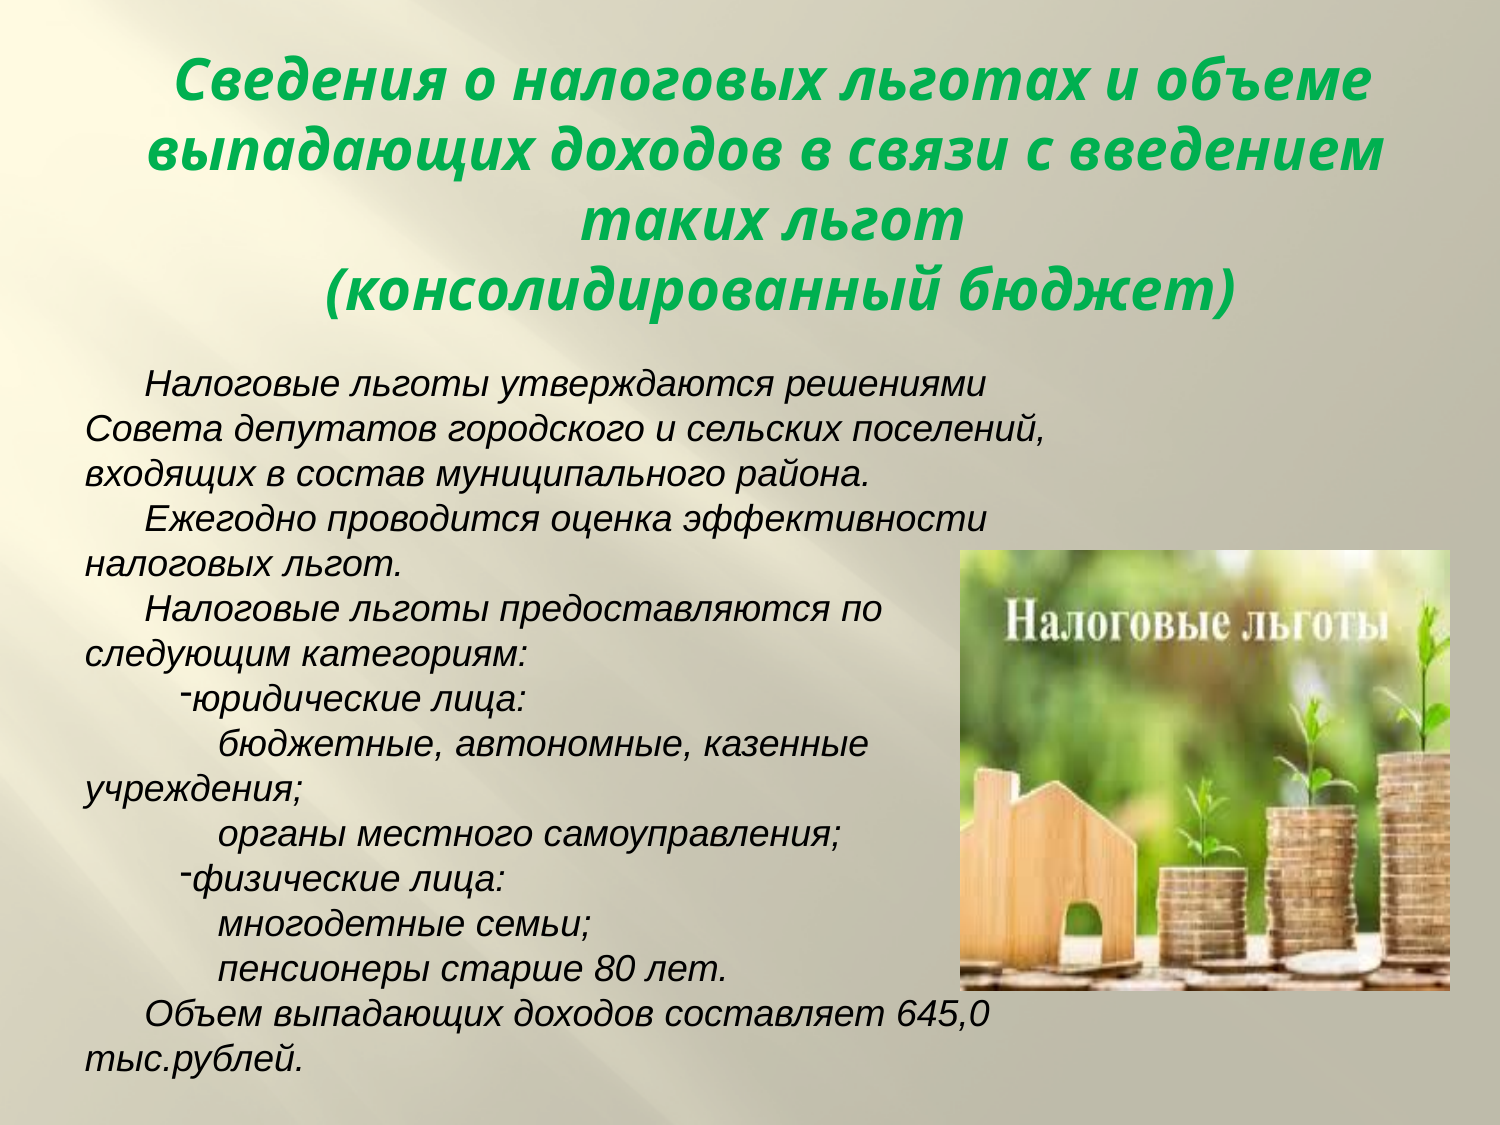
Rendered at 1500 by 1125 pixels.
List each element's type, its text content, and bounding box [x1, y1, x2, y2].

picture [960, 550, 1450, 991]
text_box Налоговые льготы утверждаются решениями Совета депутатов городского и сельских поселений, входящих в состав муниципального района. Ежегодно проводится оценка эффективности налоговых льгот. Налоговые льготы предоставляются по следующим категориям: юридические лица: бюджетные, автономные, казенные учреждения; органы местного самоуправления; физические лица: многодетные семьи; пенсионеры старше 80 лет. Объем выпадающих доходов составляет 645,0 тыс.рублей. [70, 351, 1079, 1087]
text_box Сведения о налоговых льготах и объеме выпадающих доходов в связи с введением таких льгот (консолидированный бюджет) [117, 35, 1430, 330]
